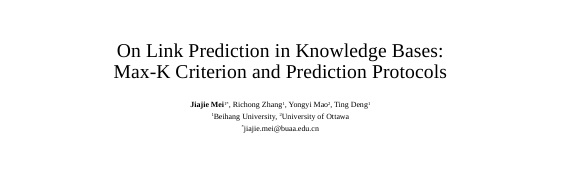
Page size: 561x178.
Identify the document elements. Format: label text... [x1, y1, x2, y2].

subtitle Jiajie Mei1*, Richong Zhang1, Yongyi Mao2, Ting Deng1 1Beihang University, 2University of Ottawa *jiajie.mei@buaa.edu.cn [70, 93, 491, 149]
title On Link Prediction in Knowledge Bases: Max-K Criterion and Prediction Protocols [70, 28, 491, 91]
